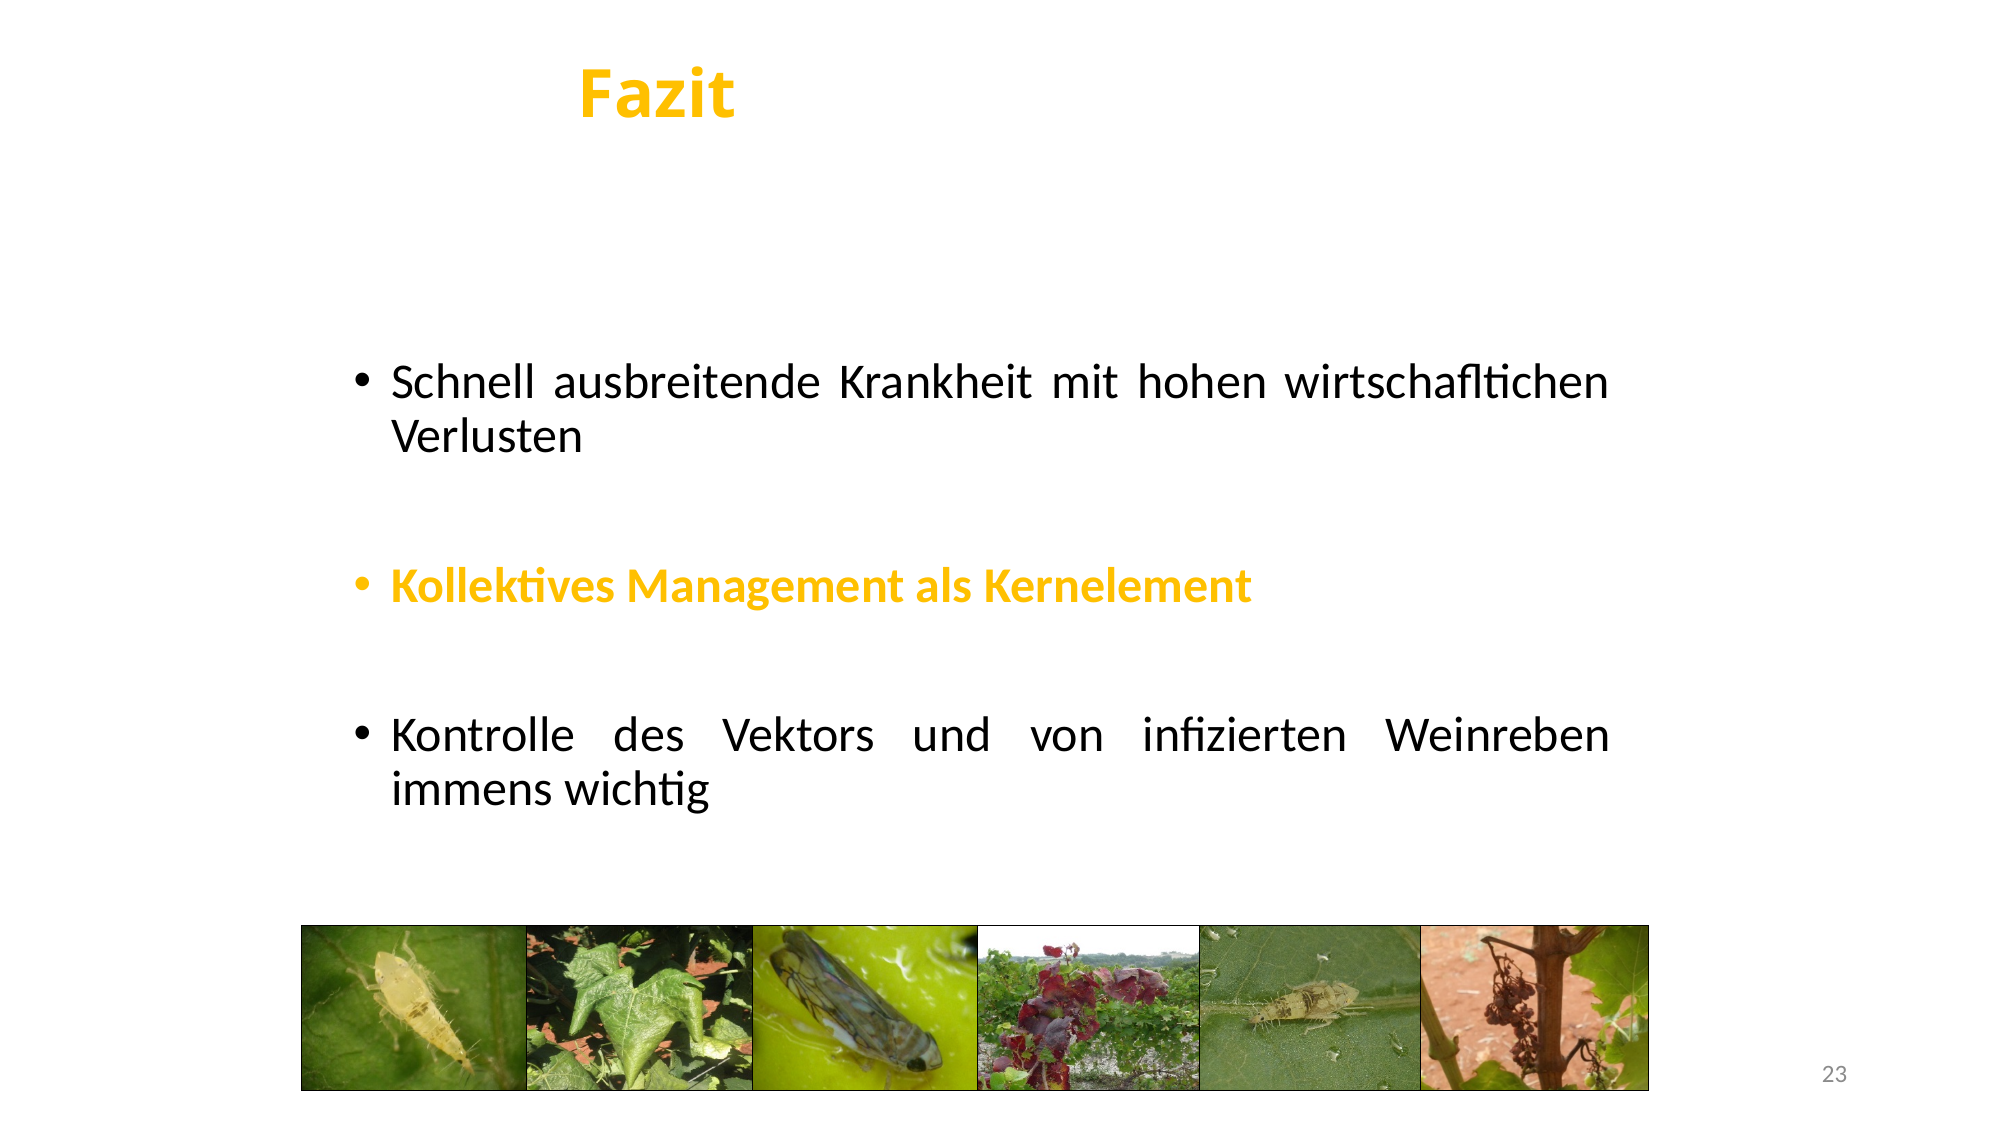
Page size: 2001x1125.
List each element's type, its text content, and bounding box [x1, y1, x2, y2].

title Fazit [562, 42, 1591, 150]
slide_number 23 [1412, 1042, 1863, 1103]
list Schnell ausbreitende Krankheit mit hohen wirtschafltichen Verlusten Kollektives Management als Kernelement Kontrolle des Vektors und von infizierten Weinreben immens wichtig [338, 266, 1626, 925]
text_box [301, 925, 1649, 1091]
